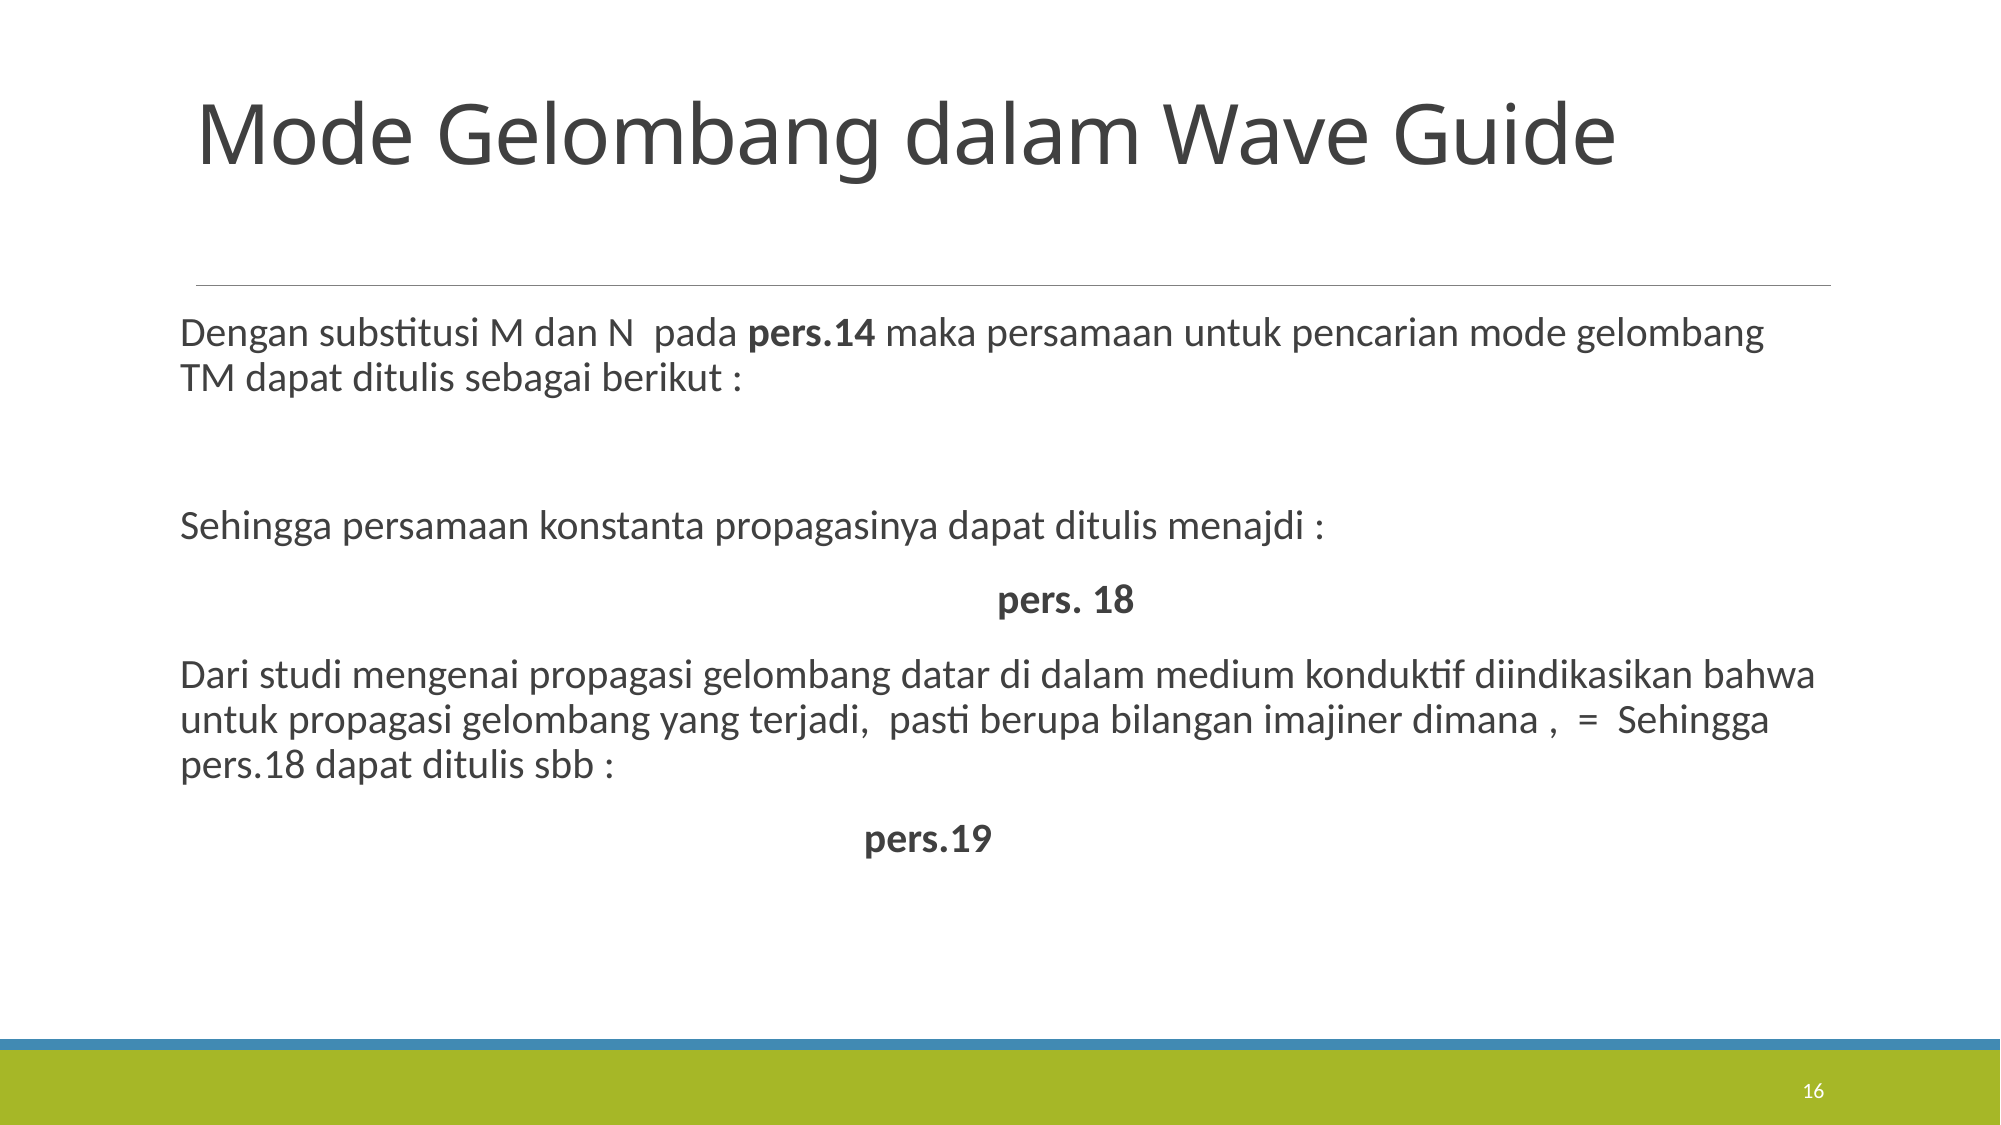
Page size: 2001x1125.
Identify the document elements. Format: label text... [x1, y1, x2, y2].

title Mode Gelombang dalam Wave Guide [180, 47, 1830, 190]
slide_number 16 [1624, 1059, 1840, 1120]
